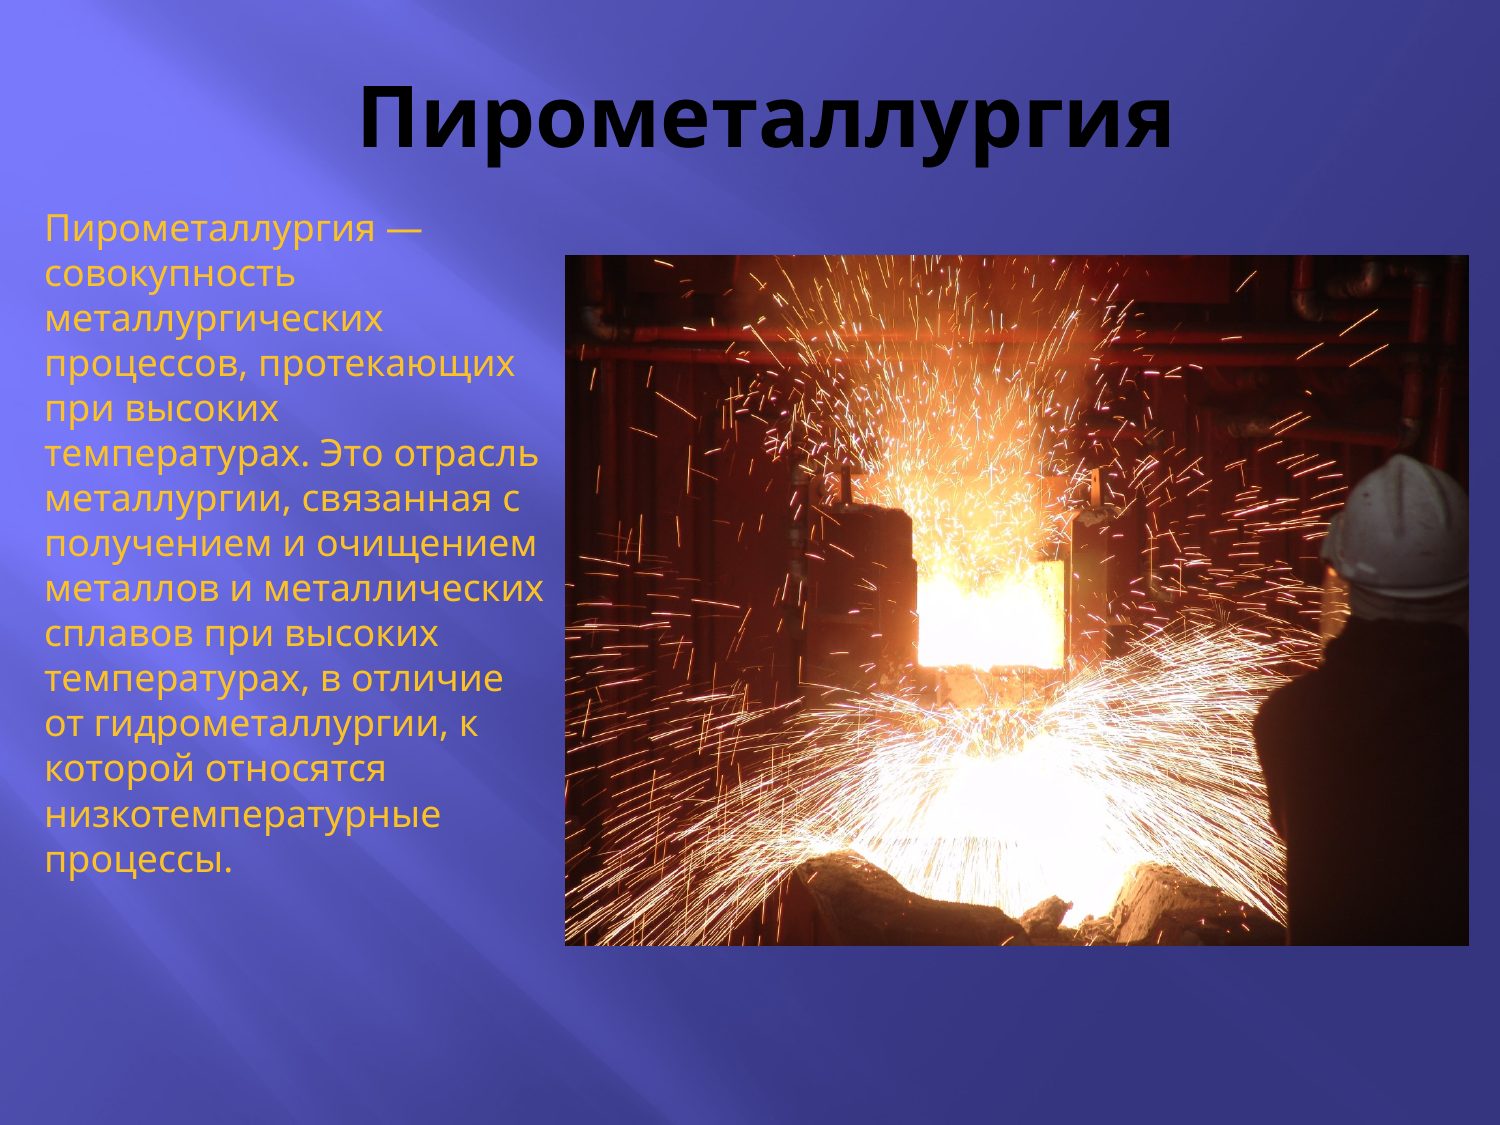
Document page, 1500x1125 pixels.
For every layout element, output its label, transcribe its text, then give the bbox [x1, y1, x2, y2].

picture [564, 255, 1469, 946]
list Пирометаллургия — совокупность металлургических процессов, протекающих при высоких температурах. Это отрасль металлургии, связанная с получением и очищением металлов и металлических сплавов при высоких температурах, в отличие от гидрометаллургии, к которой относятся низкотемпературные процессы. [29, 196, 563, 939]
title Пирометаллургия [64, 19, 1469, 207]
